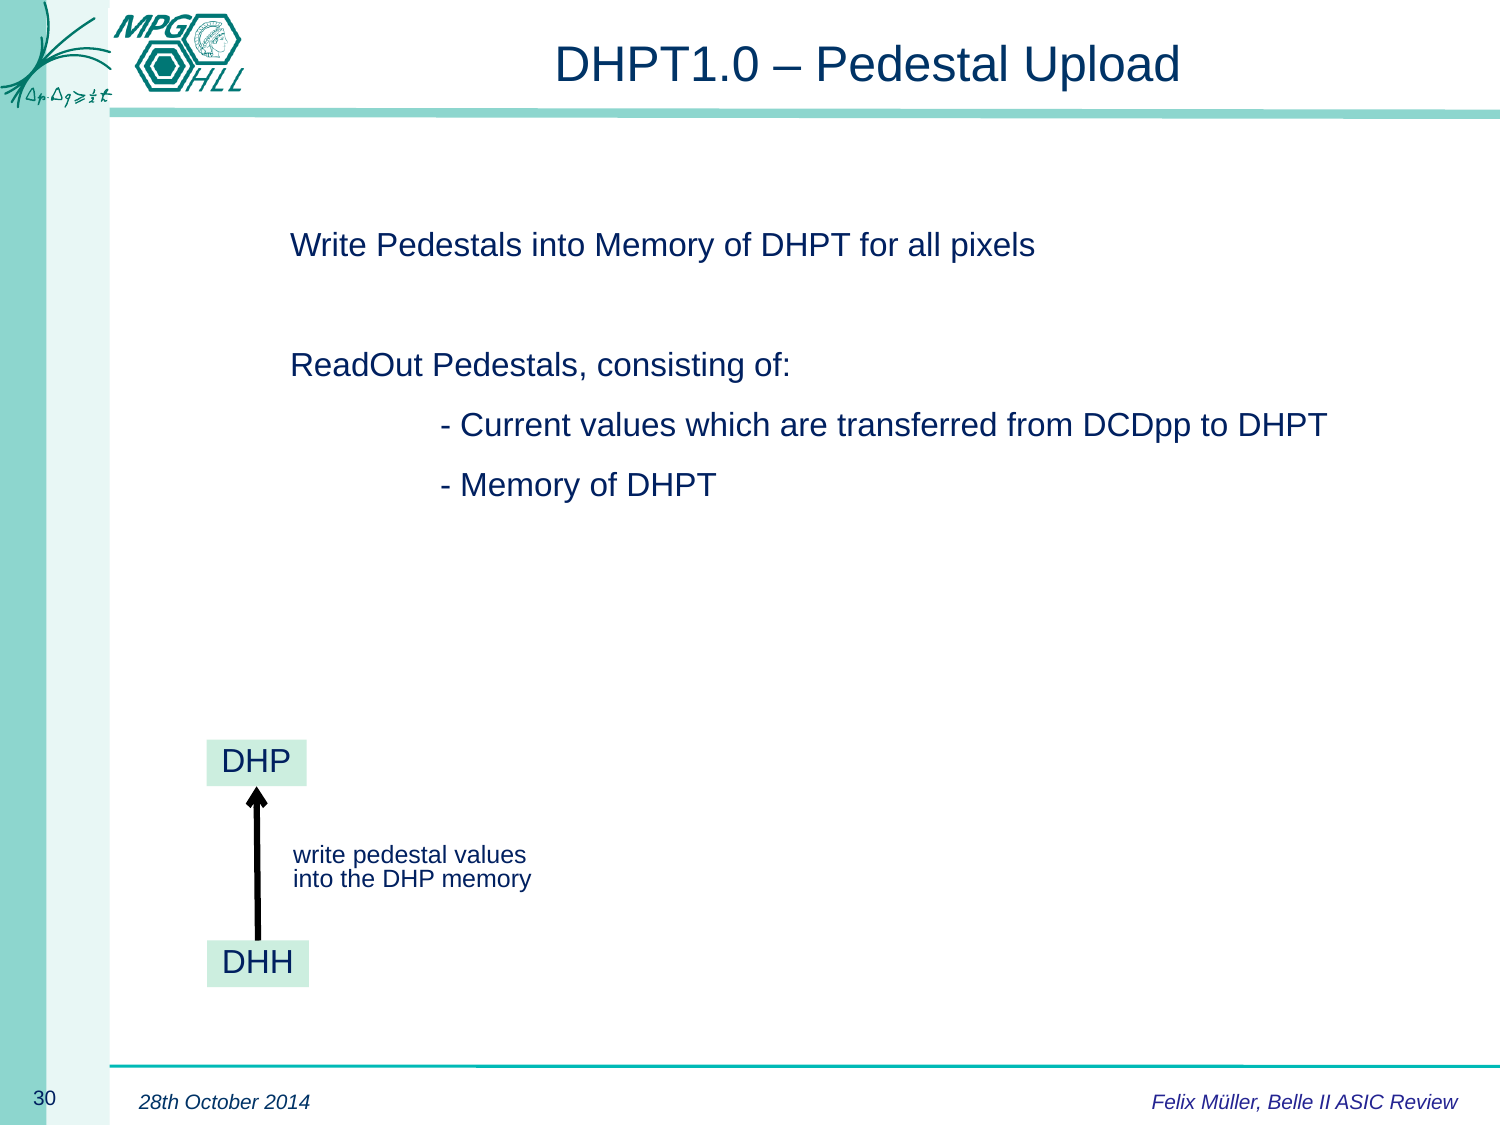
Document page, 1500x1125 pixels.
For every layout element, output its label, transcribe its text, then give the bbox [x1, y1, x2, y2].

footer Felix Müller, Belle II ASIC Review [882, 1077, 1473, 1125]
text_box Write Pedestals into Memory of DHPT for all pixels ReadOut Pedestals, consisting of: - Current values which are transferred from DCDpp to DHPT - Memory of DHPT [275, 196, 1344, 571]
text_box DHH [207, 940, 309, 988]
text_box write pedestal values into the DHP memory [278, 837, 548, 900]
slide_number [123, 1077, 882, 1125]
picture [108, 8, 265, 101]
title DHPT1.0 – Pedestal Upload [265, 19, 1471, 99]
text_box DHP [206, 739, 307, 787]
